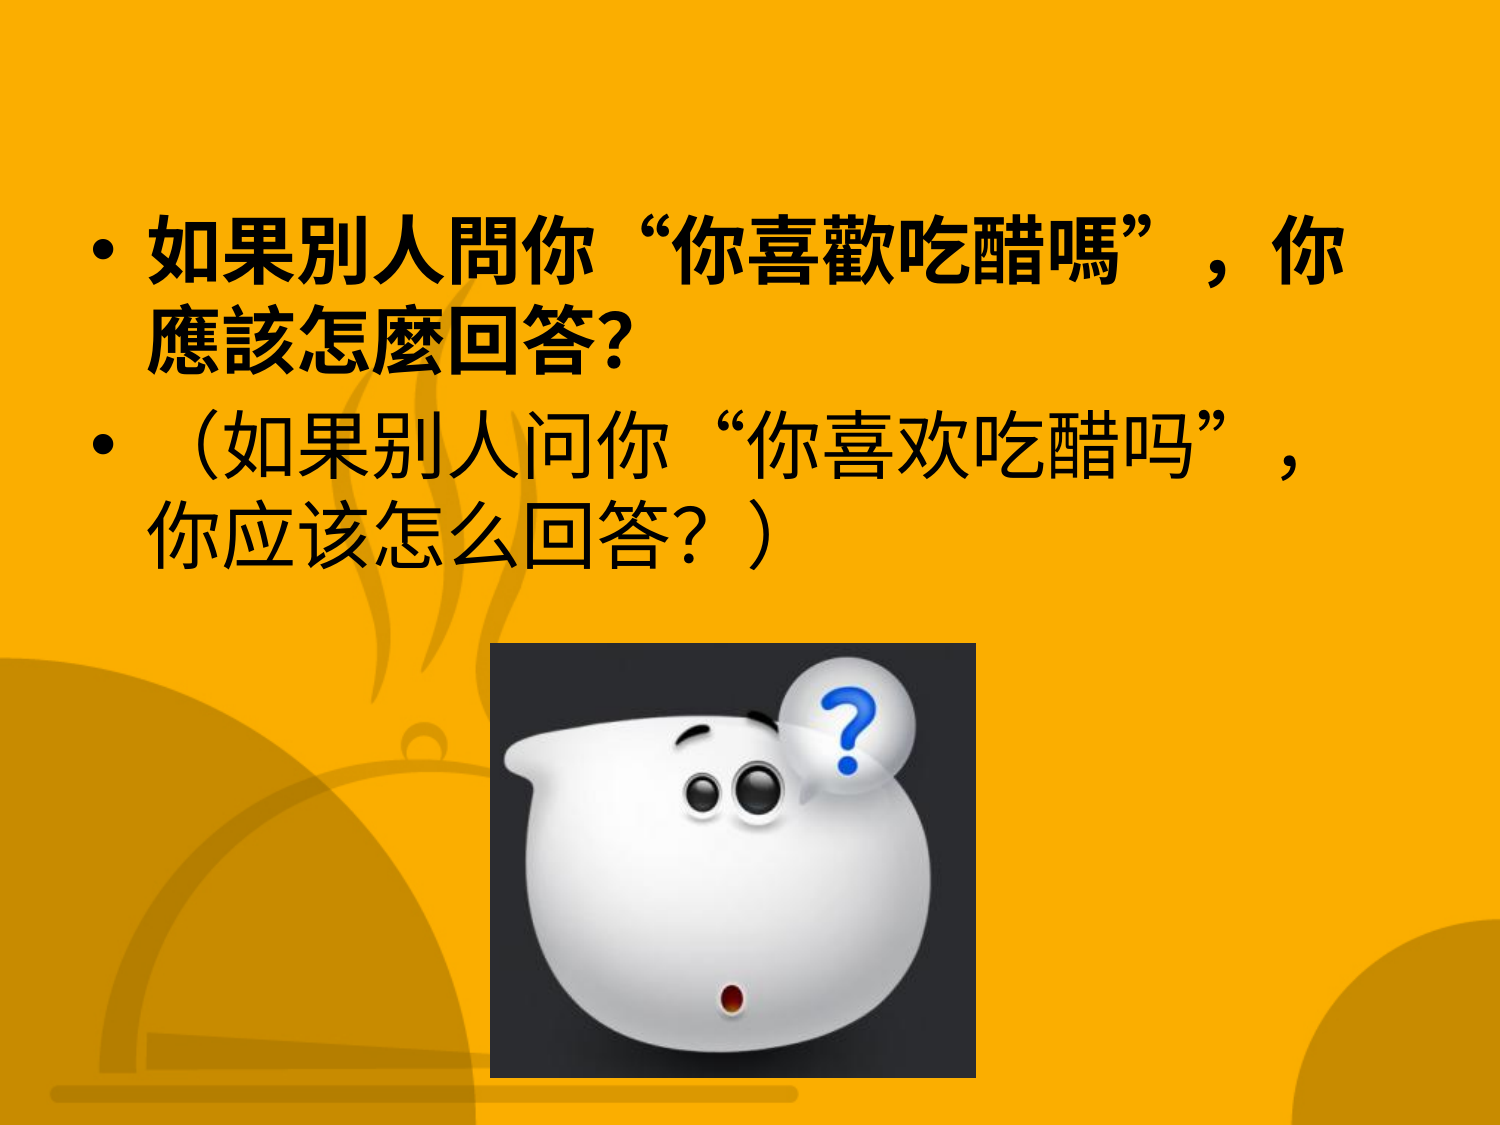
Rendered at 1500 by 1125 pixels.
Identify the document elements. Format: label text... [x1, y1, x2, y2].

picture [0, 0, 1500, 1125]
list 如果別人問你“你喜歡吃醋嗎”，你應該怎麼回答？ （如果别人问你“你喜欢吃醋吗”，你应该怎么回答？） [75, 196, 1431, 1005]
